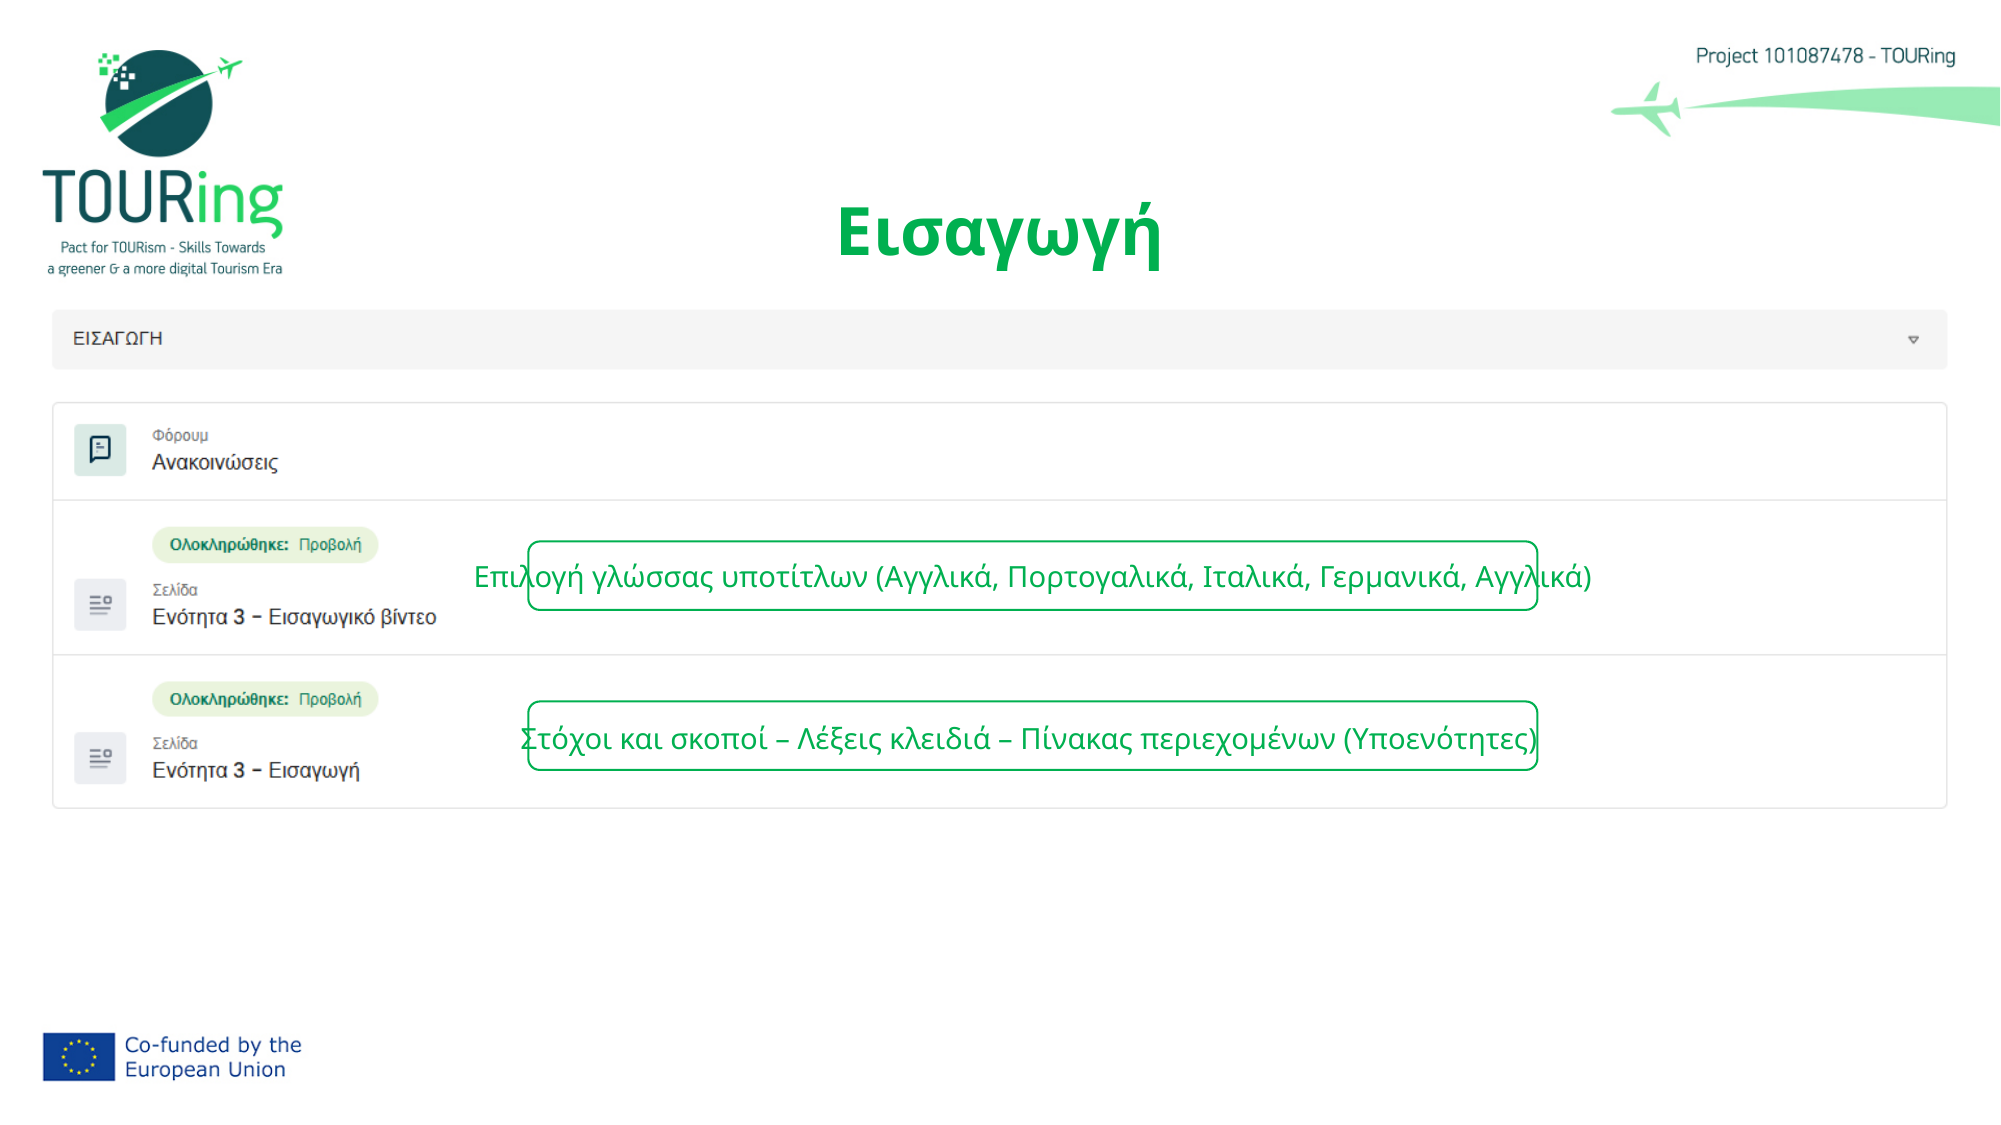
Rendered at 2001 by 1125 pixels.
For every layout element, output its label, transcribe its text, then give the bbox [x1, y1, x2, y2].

text_box Εισαγωγή [450, 181, 1550, 277]
picture [0, 0, 2001, 1125]
